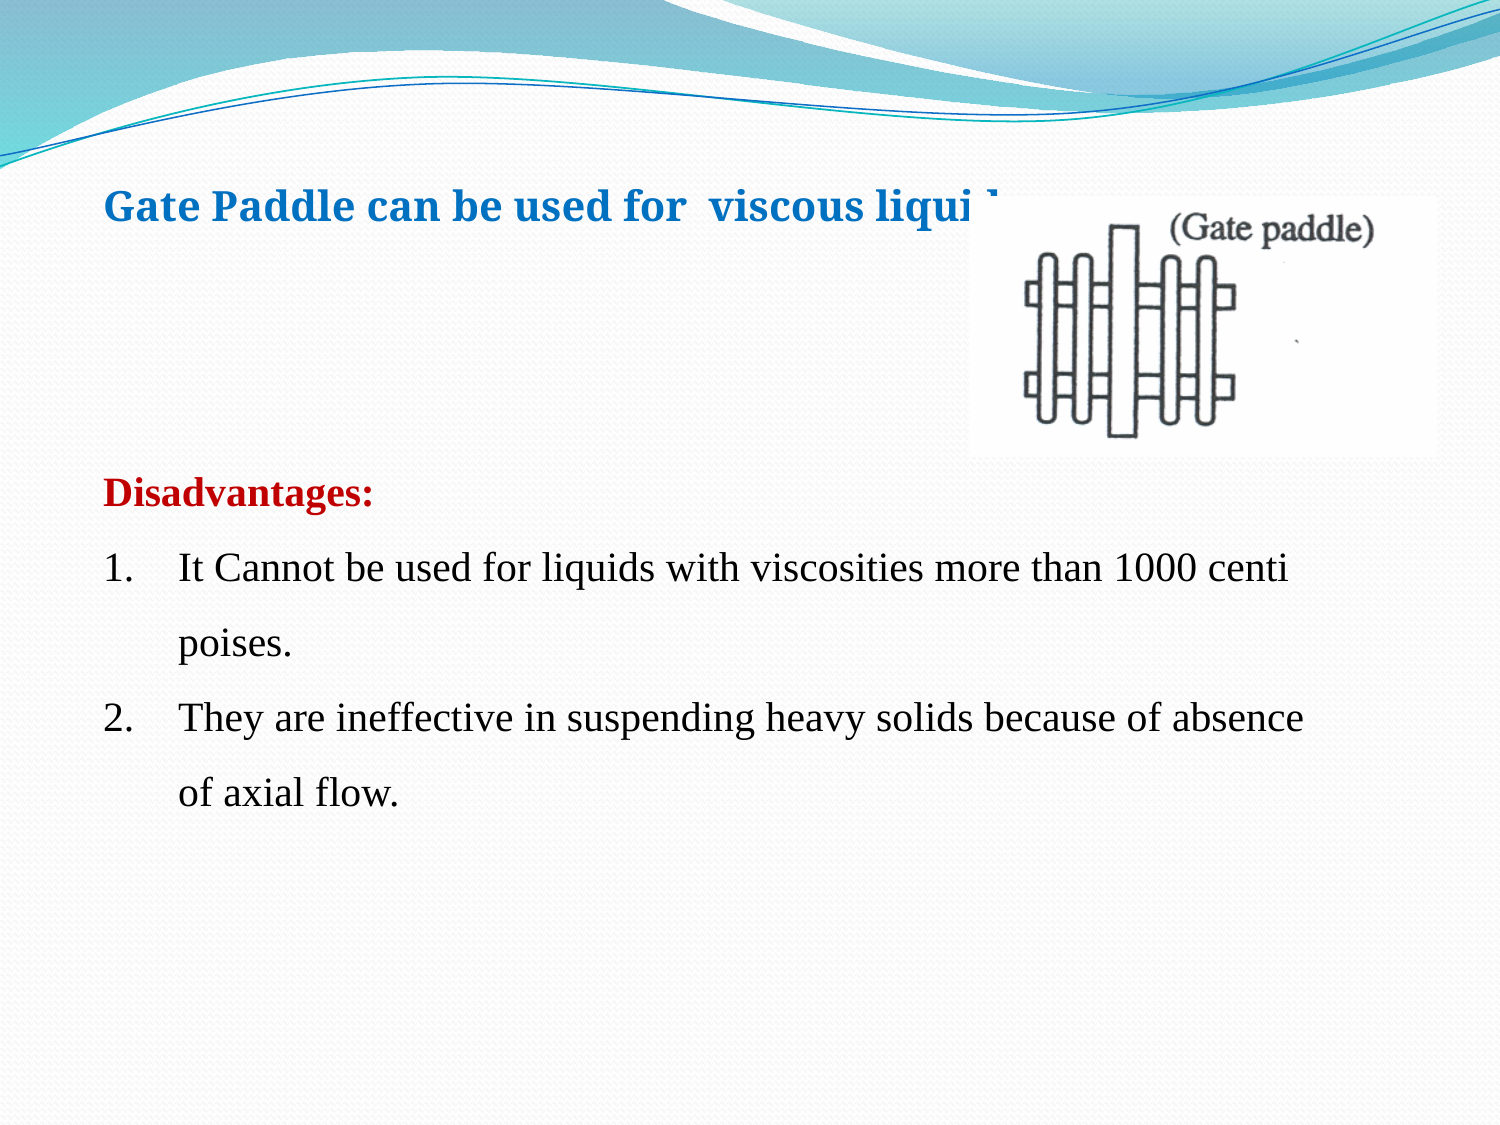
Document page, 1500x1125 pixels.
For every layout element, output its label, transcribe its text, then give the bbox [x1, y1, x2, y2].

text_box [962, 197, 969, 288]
text_box Disadvantages: It Cannot be used for liquids with viscosities more than 1000 centi­poises. They are ineffective in suspending heavy solids because of absence of axial flow. [88, 432, 1353, 898]
text_box Gate Paddle can be used for viscous liquids [88, 172, 1140, 288]
picture [969, 195, 1437, 457]
